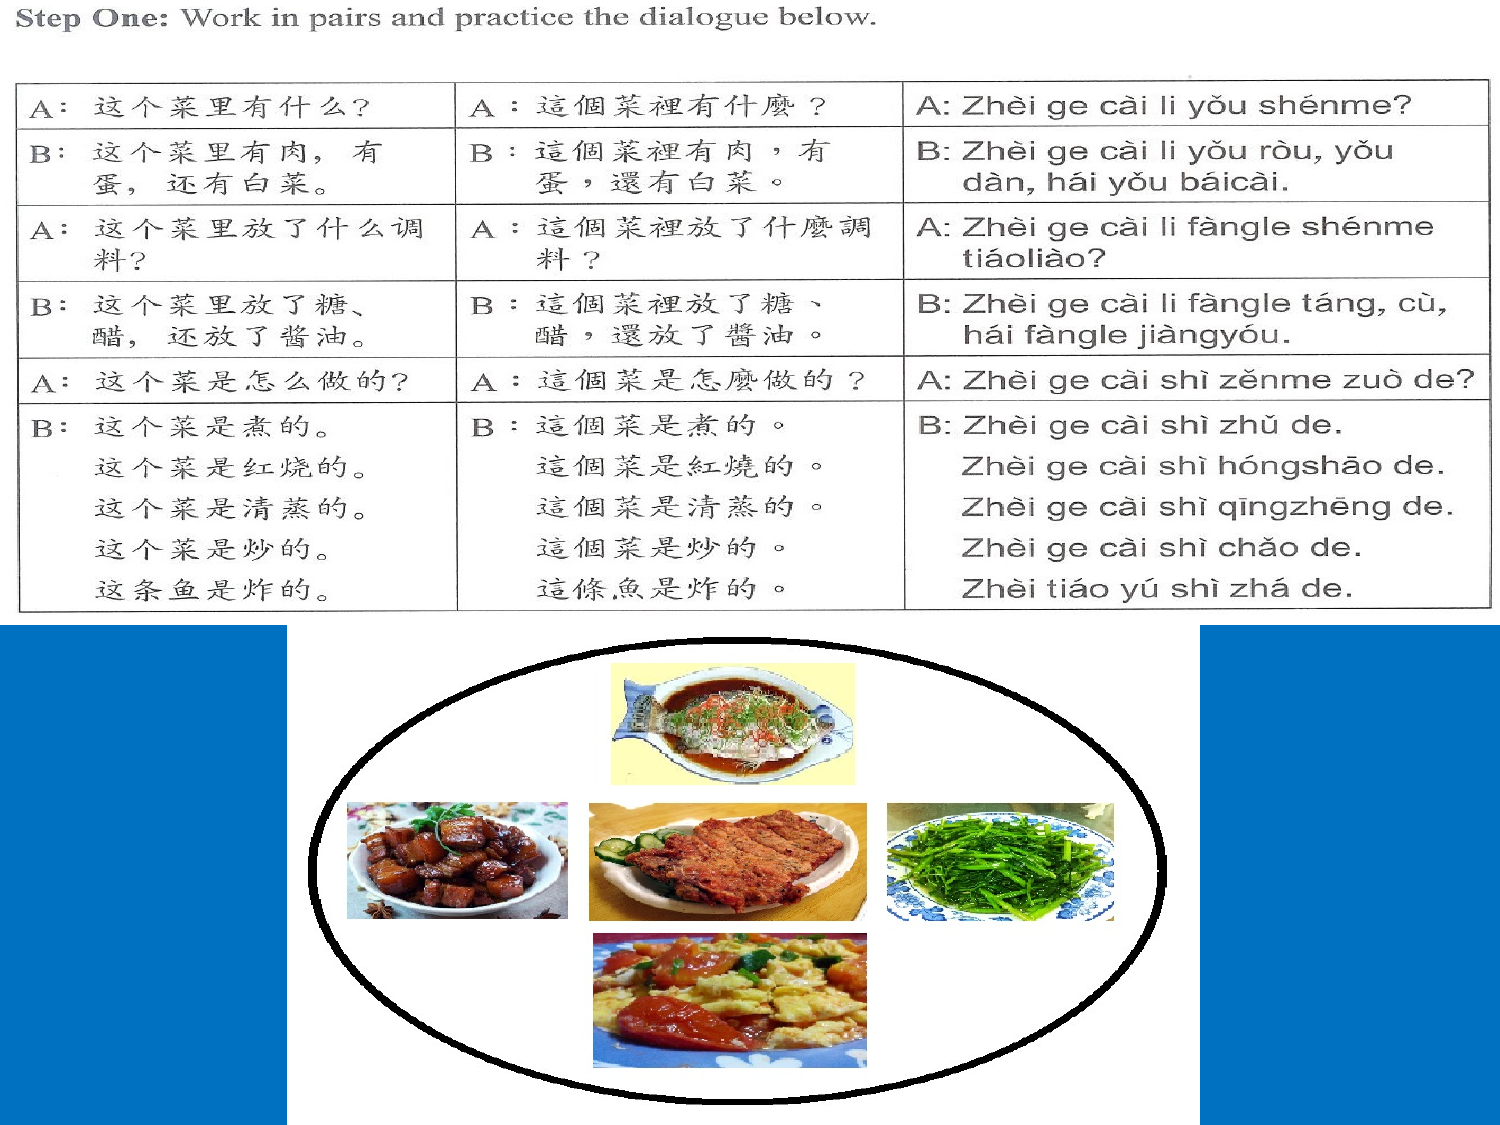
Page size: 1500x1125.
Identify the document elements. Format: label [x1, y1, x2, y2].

list [0, 0, 1500, 626]
list [287, 624, 1201, 1125]
